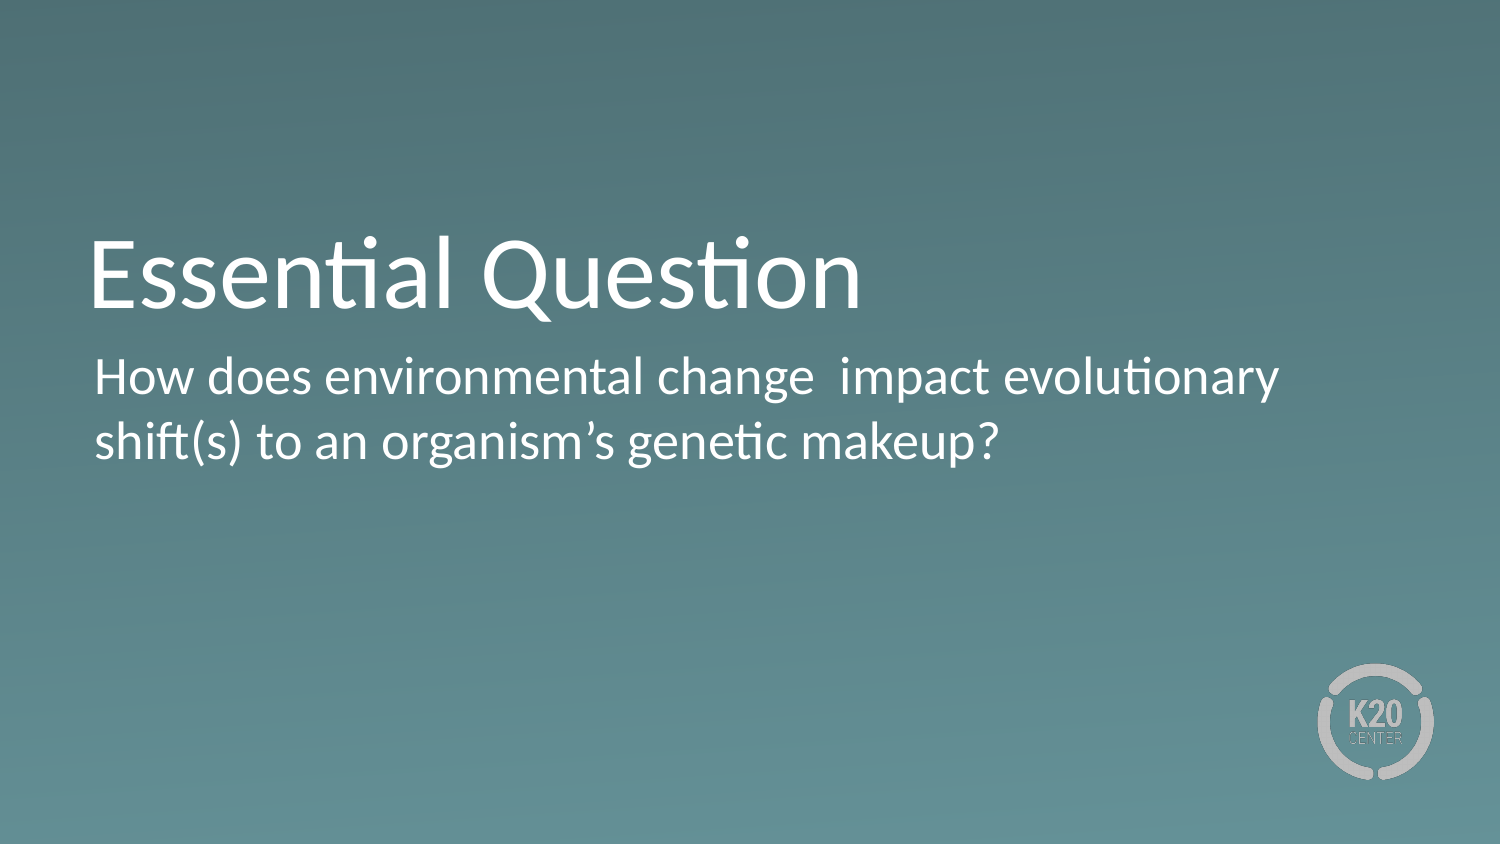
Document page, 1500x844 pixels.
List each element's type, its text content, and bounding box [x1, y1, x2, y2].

list How does environmental change impact evolutionary shift(s) to an organism’s genetic makeup? [86, 332, 1362, 519]
picture [1300, 646, 1451, 797]
title Essential Question [86, 161, 1362, 330]
